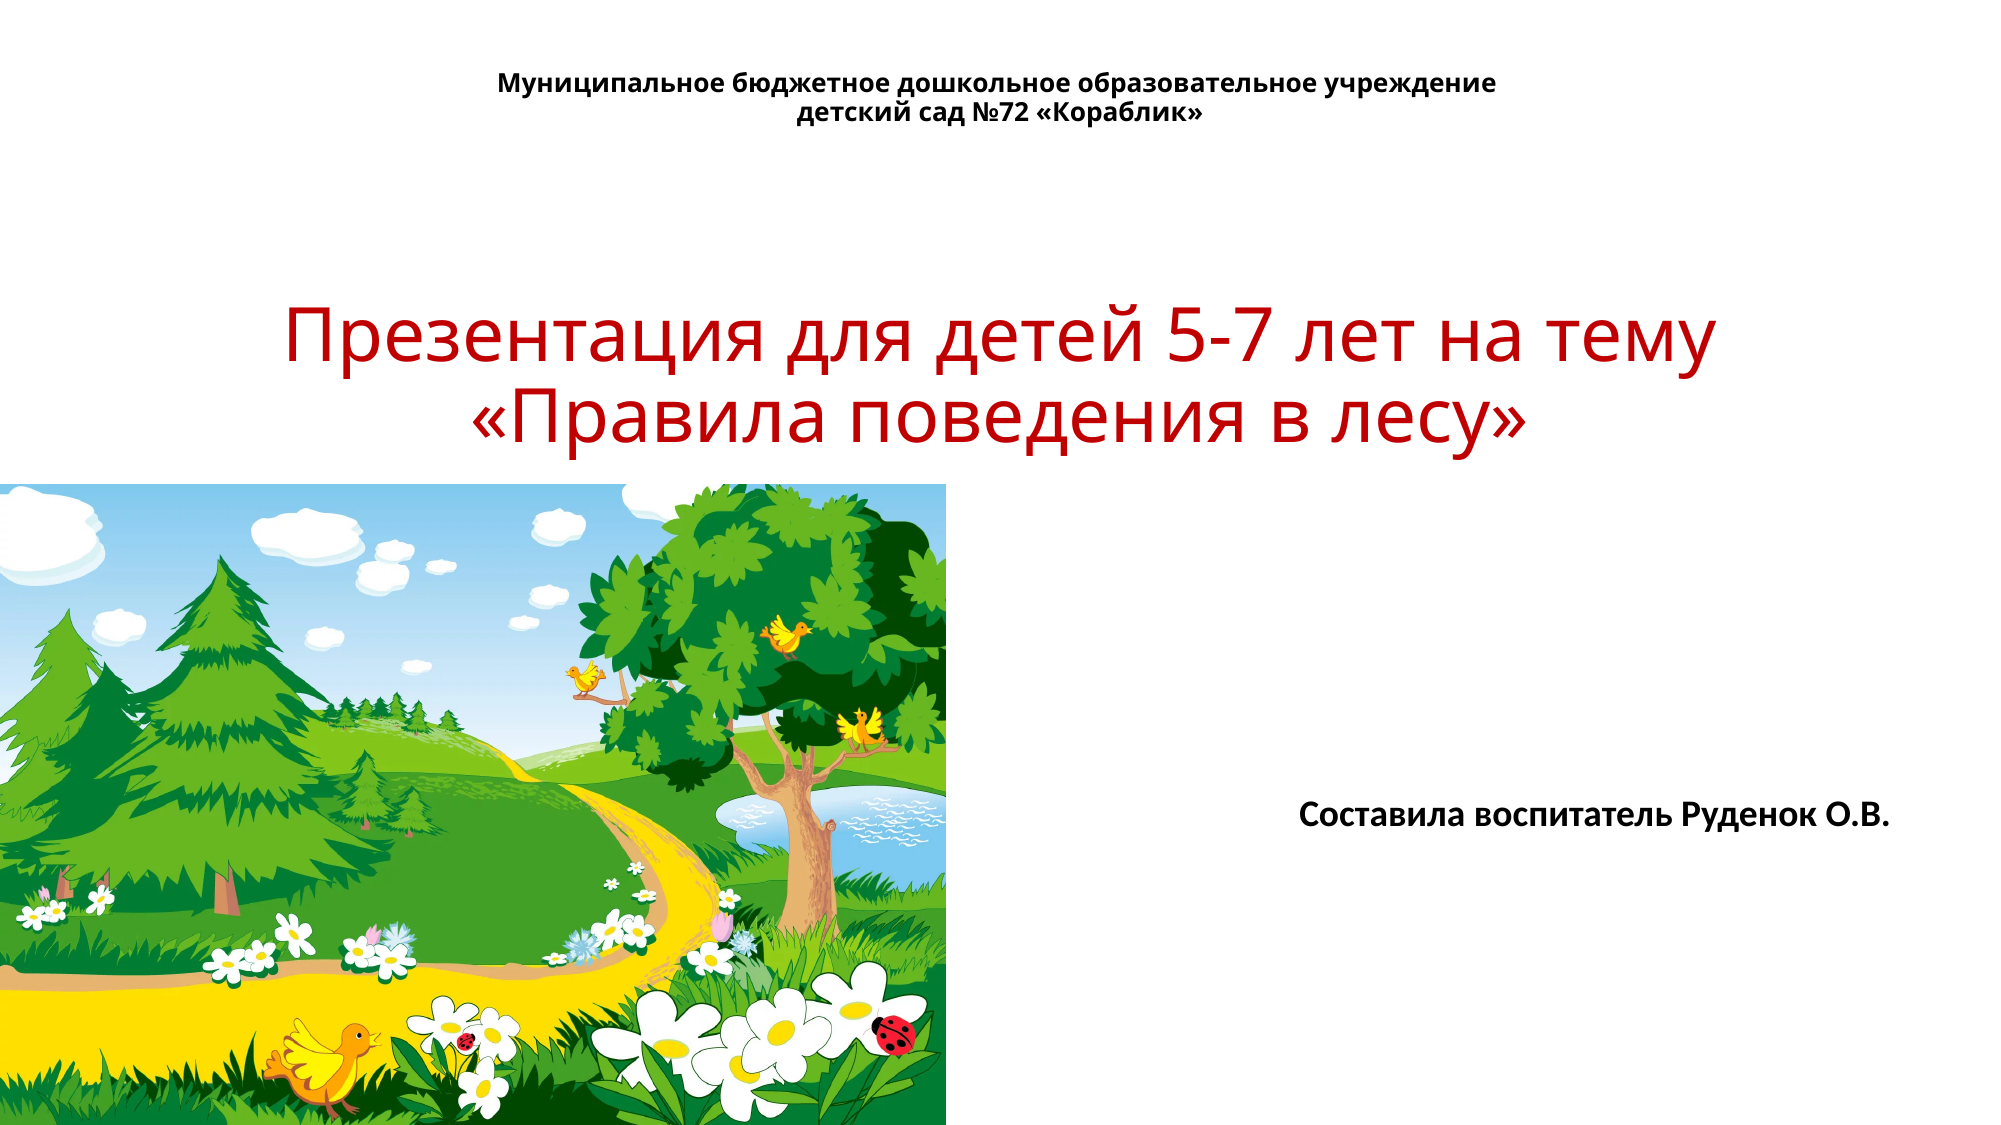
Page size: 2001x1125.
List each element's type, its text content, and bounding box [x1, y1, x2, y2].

subtitle Составила воспитатель Руденок О.В. [946, 786, 1907, 863]
picture [0, 484, 946, 1125]
title Муниципальное бюджетное дошкольное образовательное учреждение детский сад №72 «Кораблик» Презентация для детей 5-7 лет на тему «Правила поведения в лесу» [249, 59, 1750, 467]
